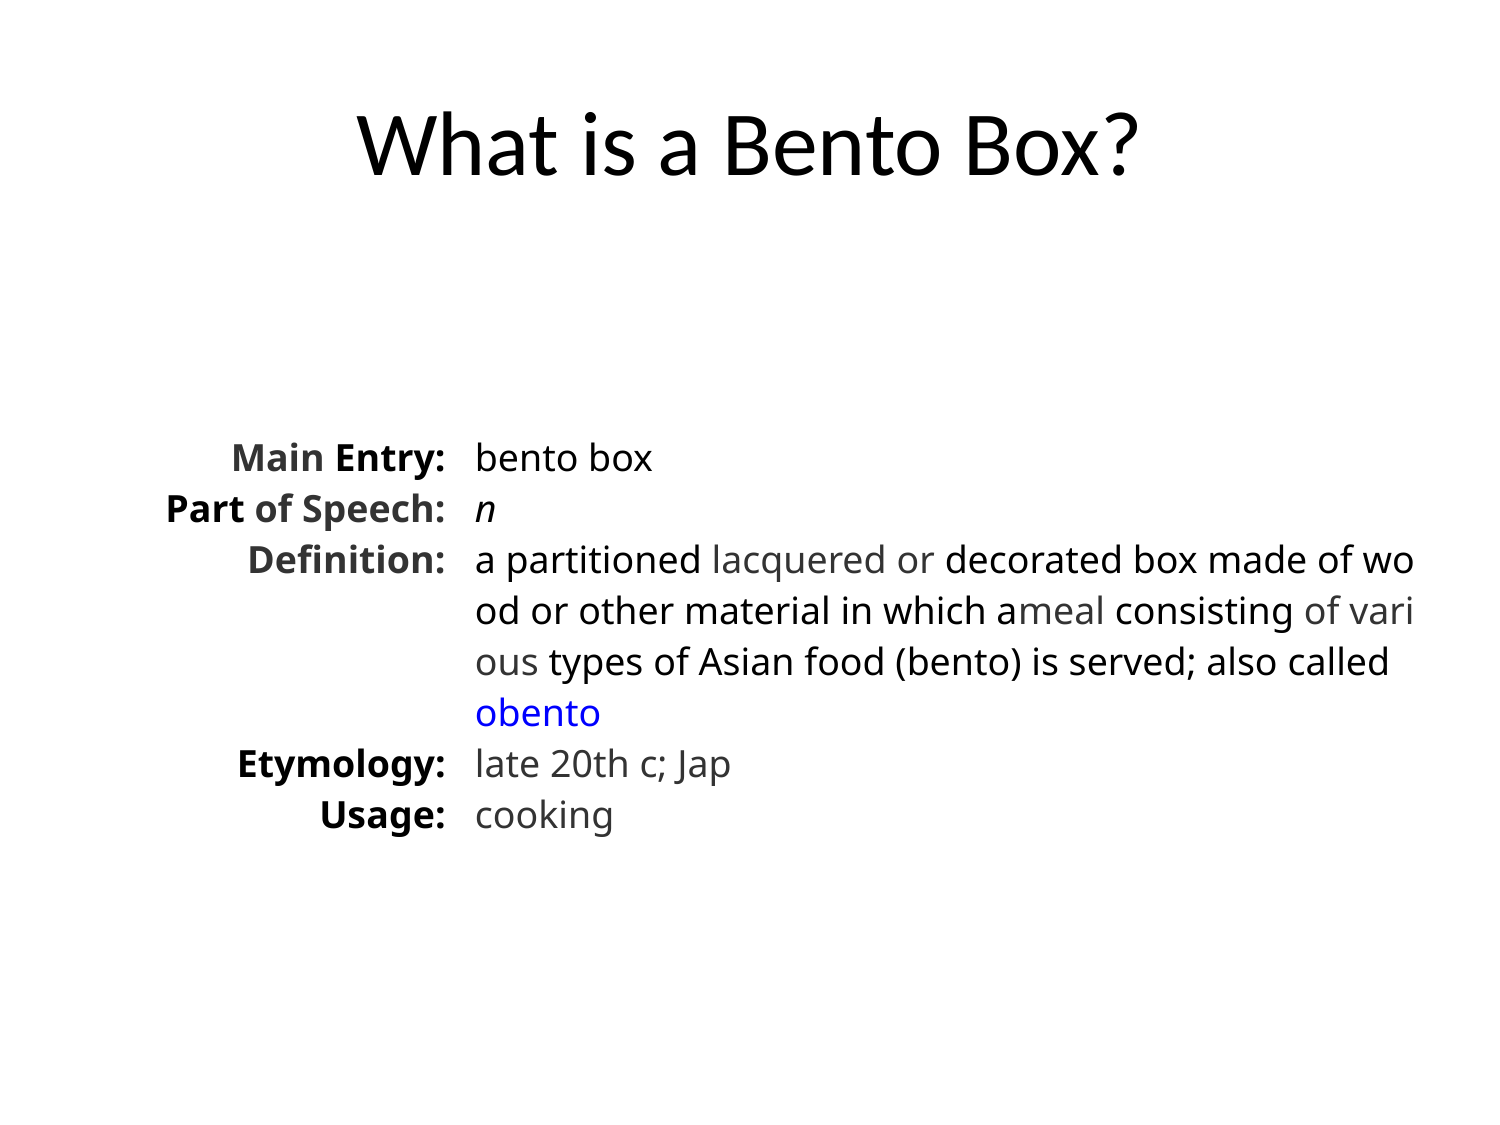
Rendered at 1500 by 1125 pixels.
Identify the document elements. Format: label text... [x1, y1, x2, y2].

title What is a Bento Box? [75, 45, 1425, 233]
table_cell late 20th c; Jap [475, 738, 1425, 789]
table_header Main Entry: [75, 431, 475, 482]
table_cell cooking [475, 789, 1425, 840]
table_cell a partitioned lacquered or decorated box made of wood or other material in which ameal consisting of various types of Asian food (bento) is served; also called obento [475, 533, 1425, 738]
table_cell Definition: [75, 533, 475, 738]
table_cell Part of Speech: [75, 482, 475, 533]
table_header bento box [475, 431, 1425, 482]
table_cell Usage: [75, 789, 475, 840]
table_cell n [475, 482, 1425, 533]
table_cell Etymology: [75, 738, 475, 789]
